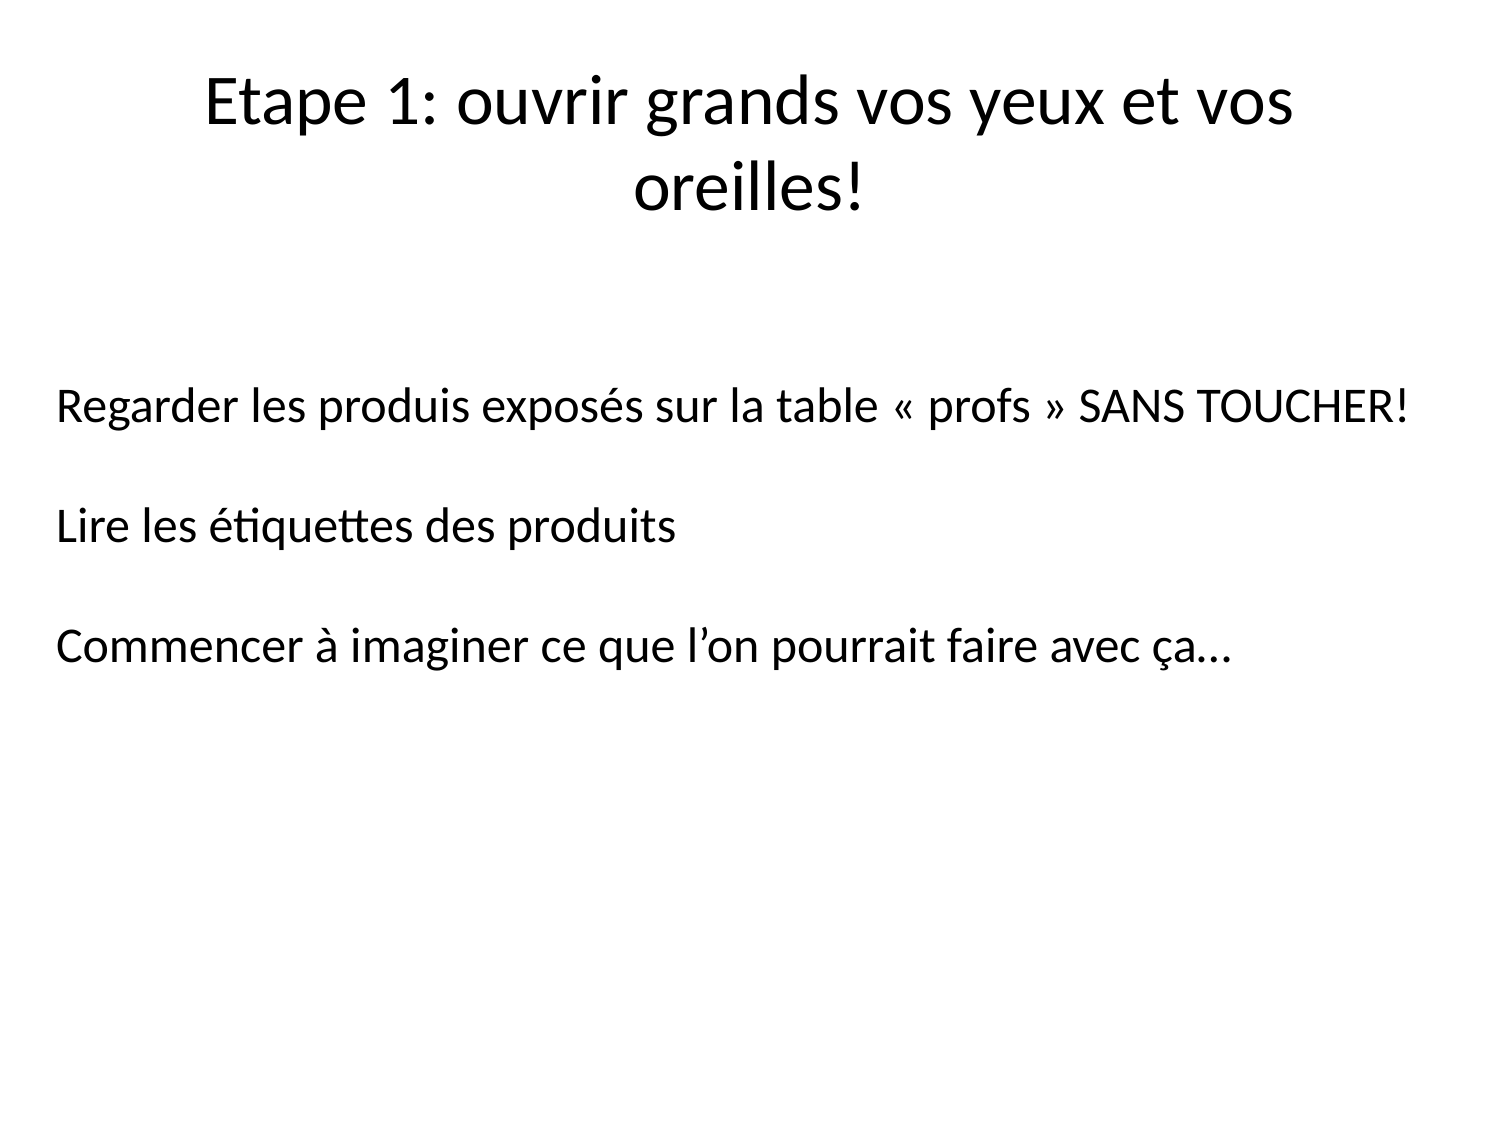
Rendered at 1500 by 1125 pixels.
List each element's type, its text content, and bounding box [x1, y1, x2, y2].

title Etape 1: ouvrir grands vos yeux et vos oreilles! [75, 45, 1425, 233]
text_box Regarder les produis exposés sur la table « profs » SANS TOUCHER! Lire les étiquettes des produits Commencer à imaginer ce que l’on pourrait faire avec ça… [41, 365, 1447, 681]
